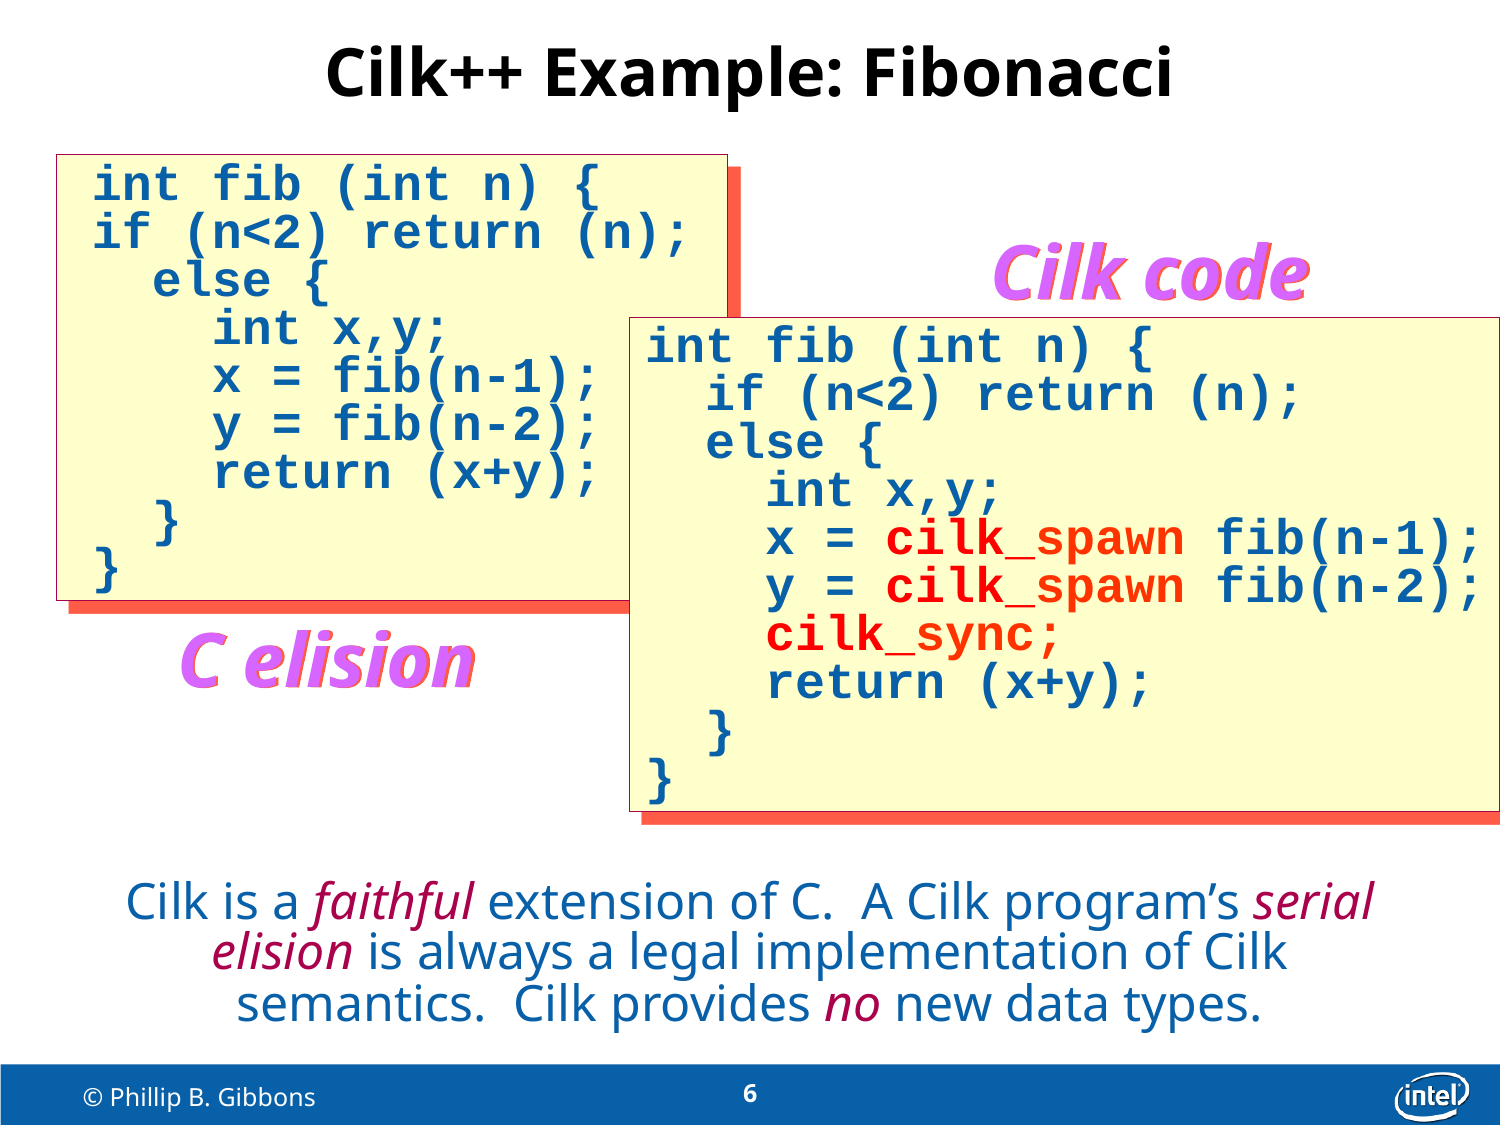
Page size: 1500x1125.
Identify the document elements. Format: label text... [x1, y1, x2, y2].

title Cilk++ Example: Fibonacci [0, 29, 1500, 110]
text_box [55, 154, 1500, 818]
text_box Cilk is a faithful extension of C. A Cilk program’s serial elision is always a legal implementation of Cilk semantics. Cilk provides no new data types. [84, 870, 1416, 1039]
picture [1390, 1068, 1474, 1125]
